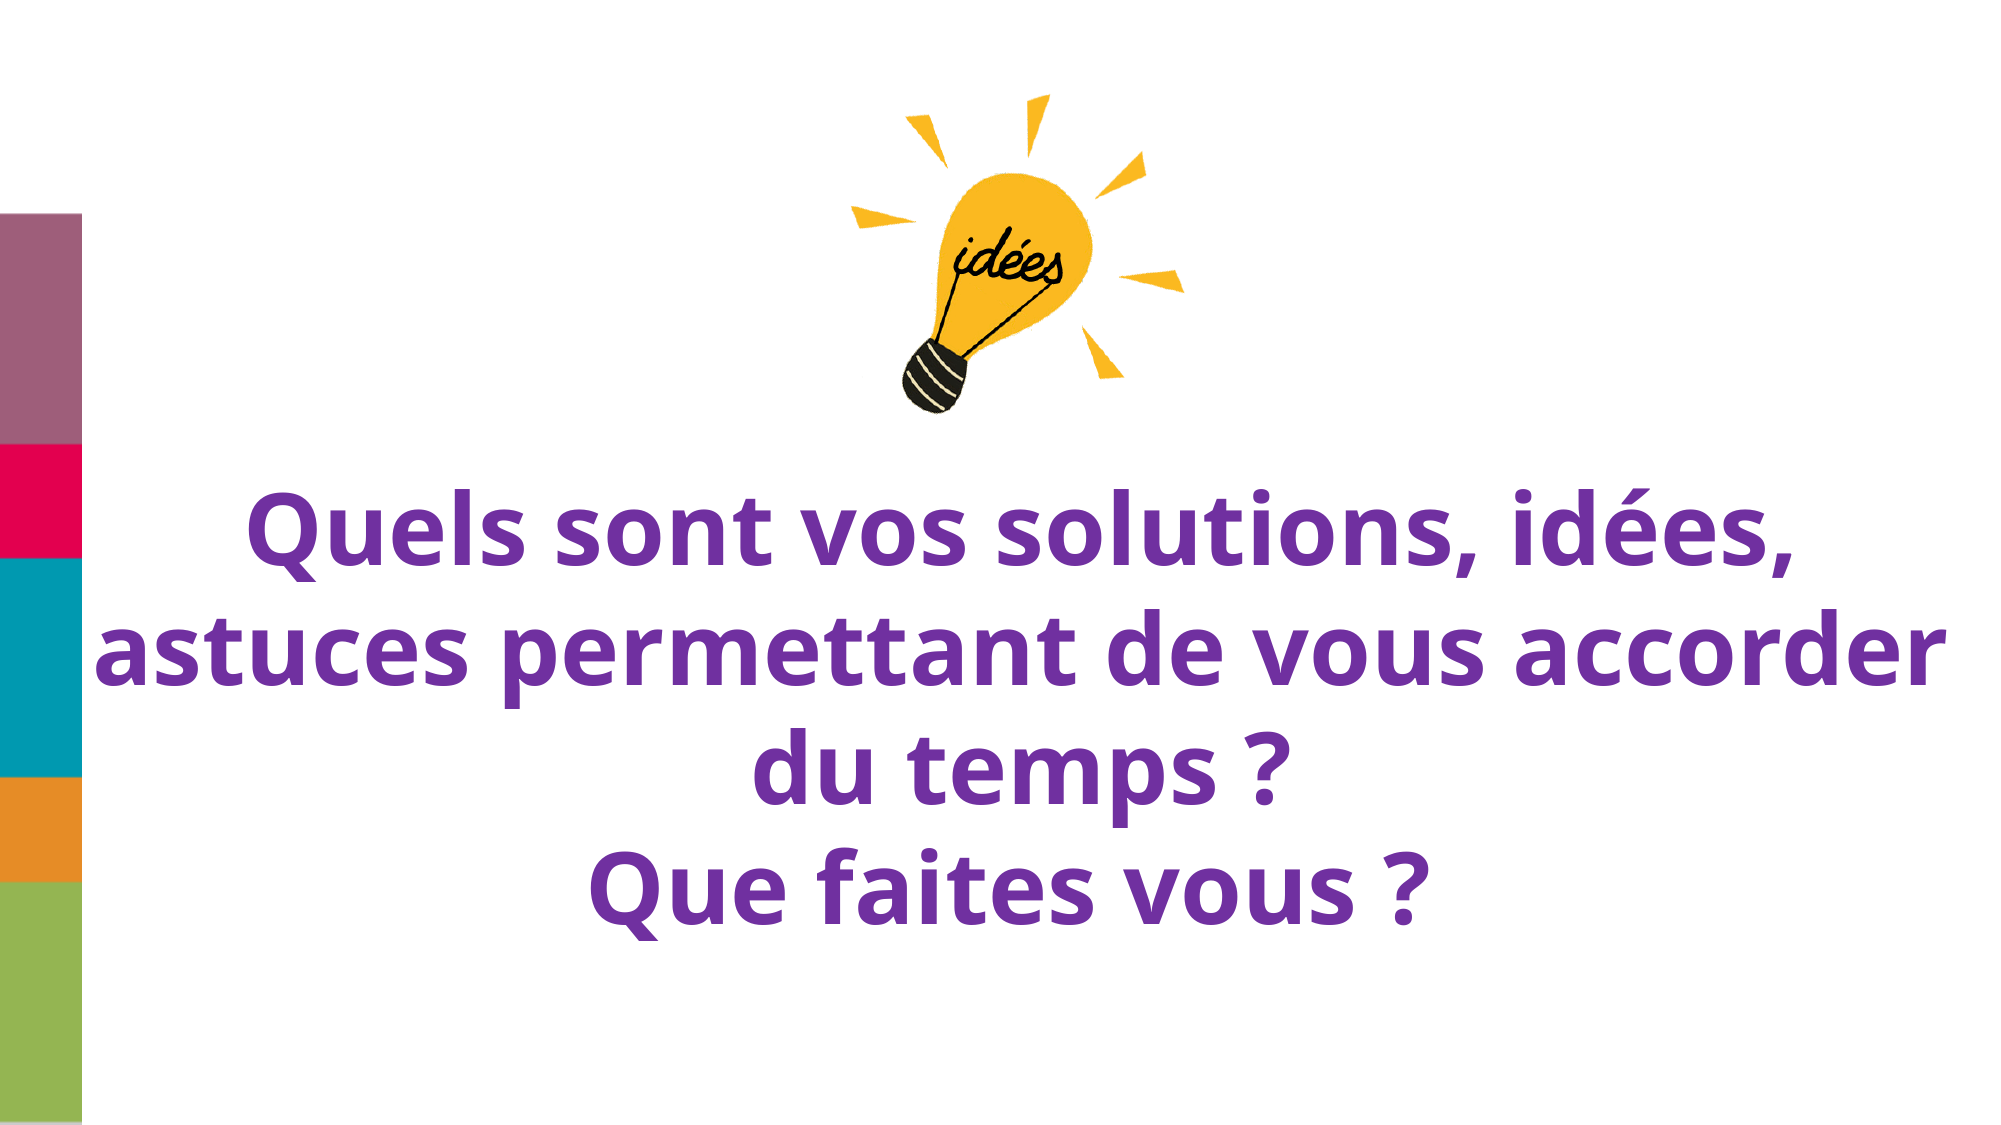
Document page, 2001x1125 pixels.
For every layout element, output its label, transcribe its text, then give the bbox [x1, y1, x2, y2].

picture [0, 212, 82, 1125]
text_box Quels sont vos solutions, idées, astuces permettant de vous accorder du temps ? Que faites vous ? [40, 52, 2000, 1073]
picture [824, 68, 1220, 444]
